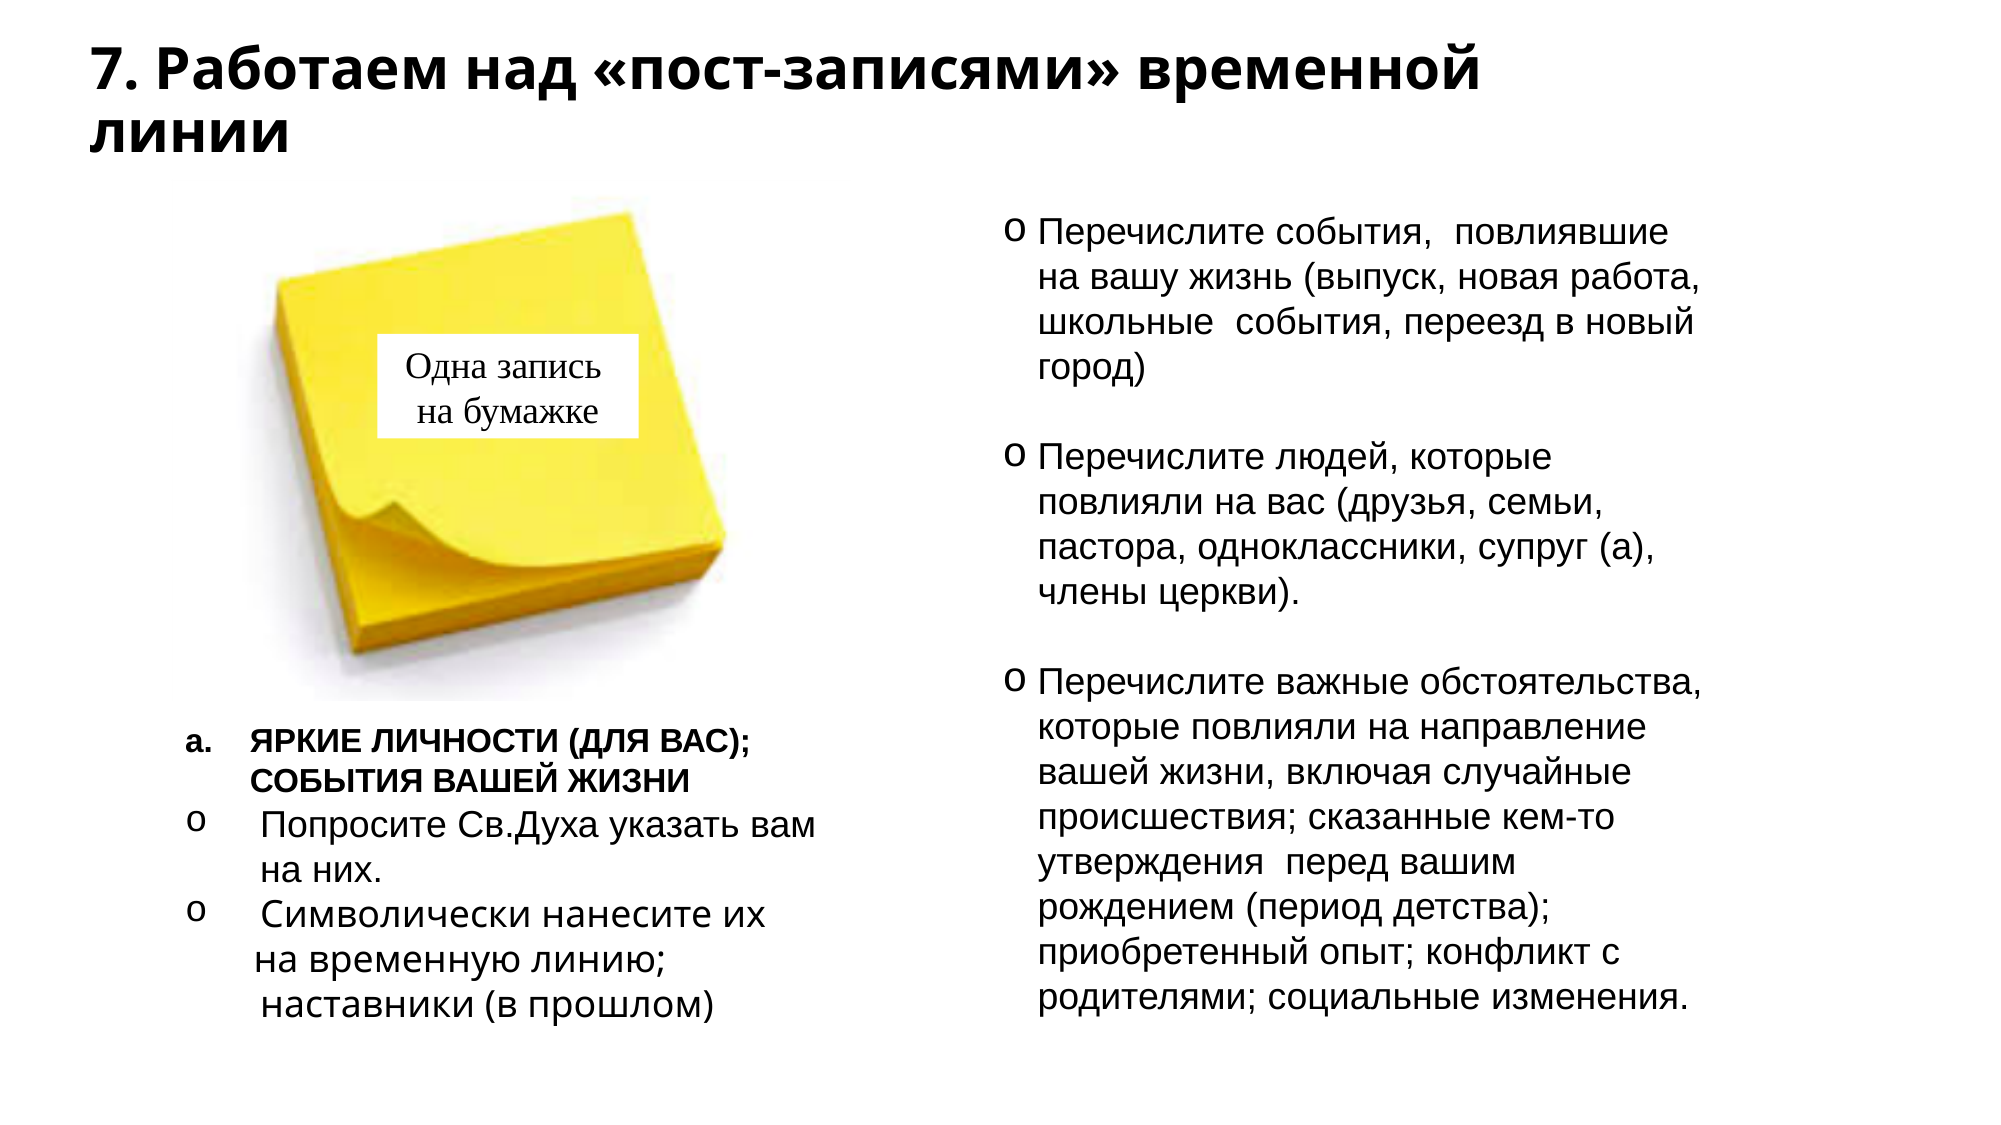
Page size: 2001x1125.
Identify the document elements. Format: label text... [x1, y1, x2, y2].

text_box а. ЯРКИЕ ЛИЧНОСТИ (ДЛЯ ВАС); СОБЫТИЯ ВАШЕЙ ЖИЗНИ Попросите Св.Духа указать вам на них. Символически нанесите их на временную линию; наставники (в прошлом) [170, 712, 846, 1032]
title 7. Работаем над «пост-записями» временной линии [75, 24, 1713, 180]
text_box Перечислите события, повлиявшие на вашу жизнь (выпуск, новая работа, школьные события, переезд в новый город) Перечислите людей, которые повлияли на вас (друзья, семьи, пастора, одноклассники, супруг (а), члены церкви). Перечислите важные обстоятельства, которые повлияли на направление вашей жизни, включая случайные происшествия; сказанные кем-то утверждения перед вашим рождением (период детства); приобретенный опыт; конфликт с родителями; социальные изменения. [987, 199, 1725, 1025]
picture [171, 179, 852, 701]
